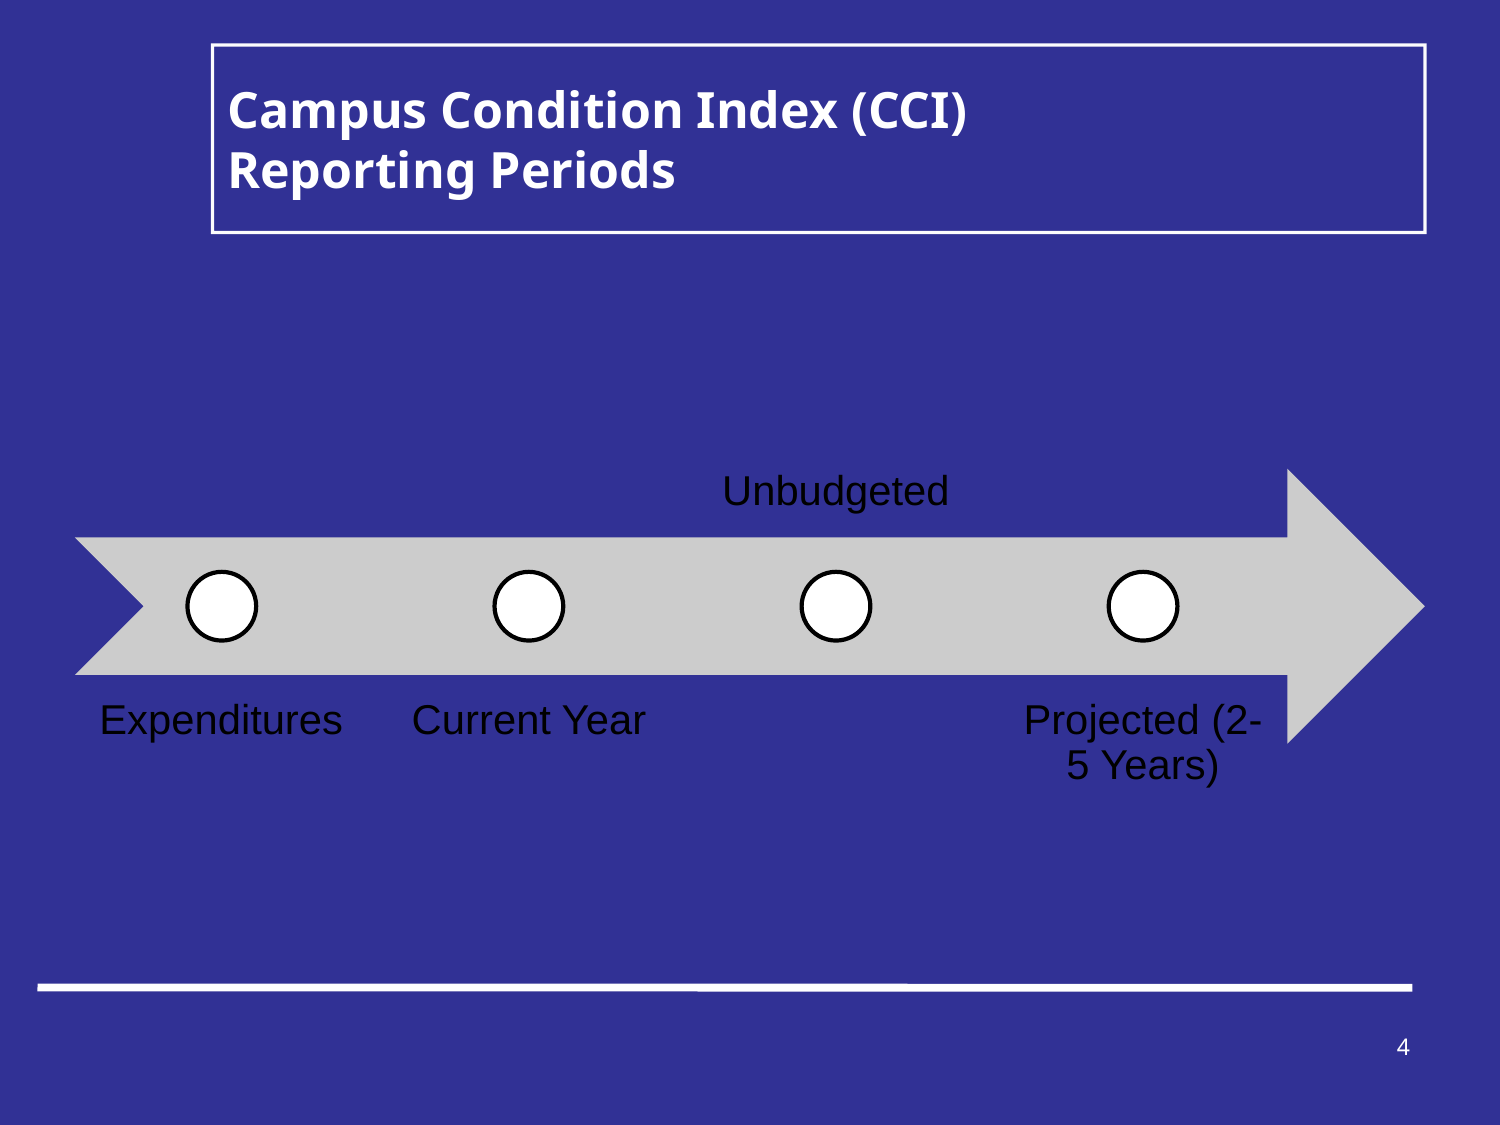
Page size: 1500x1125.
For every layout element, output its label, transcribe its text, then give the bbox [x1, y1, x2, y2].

slide_number 4 [1074, 1024, 1426, 1103]
title Campus Condition Index (CCI) Reporting Periods [211, 43, 1427, 234]
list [74, 262, 1426, 951]
